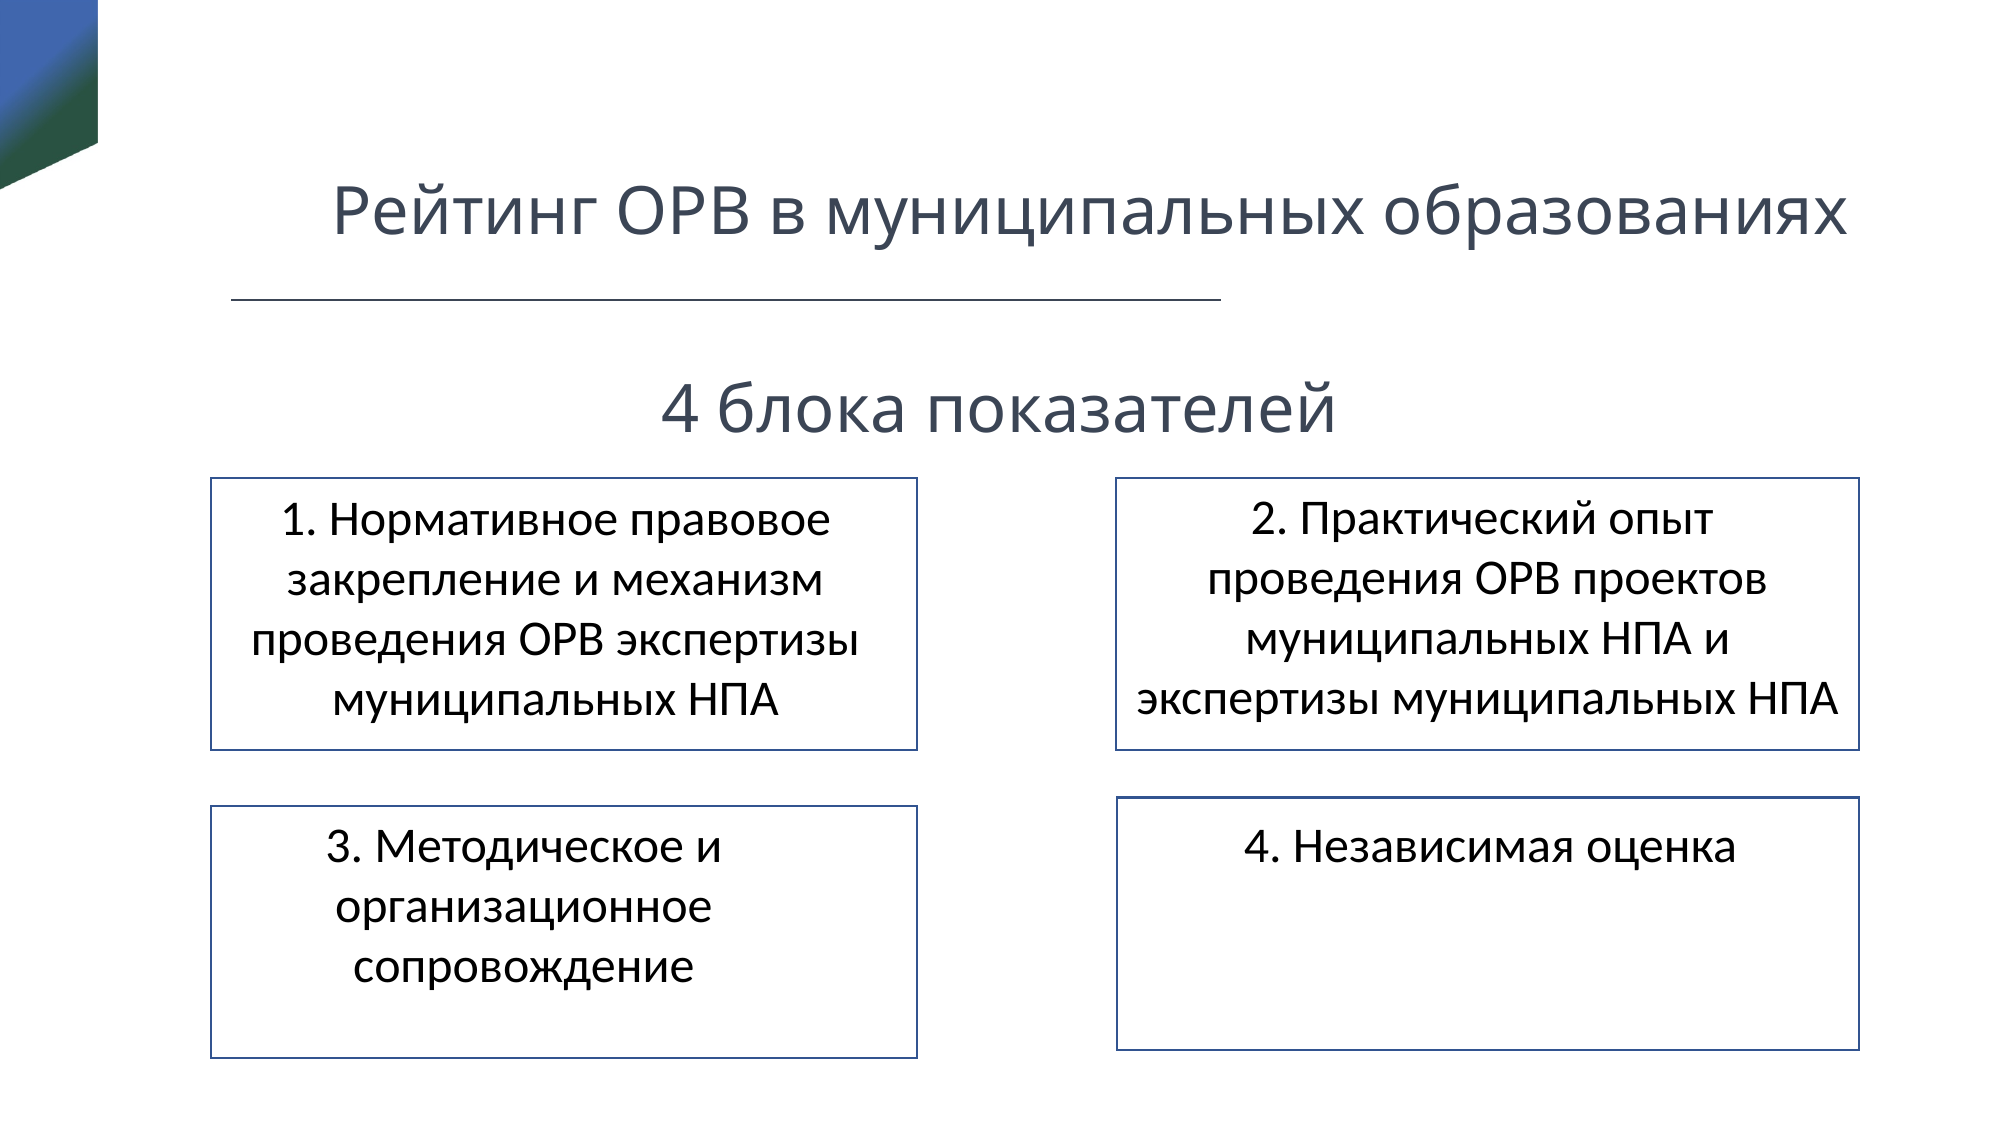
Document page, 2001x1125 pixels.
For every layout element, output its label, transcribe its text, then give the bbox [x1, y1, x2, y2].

text_box Рейтинг ОРВ в муниципальных образованиях [231, 160, 1968, 358]
text_box 4. Независимая оценка [1133, 805, 1860, 881]
text_box [210, 805, 918, 1059]
text_box 4 блока показателей [154, 358, 1846, 589]
text_box 1. Нормативное правовое закрепление и механизм проведения ОРВ экспертизы муниципальных НПА [211, 478, 900, 733]
text_box [210, 589, 918, 751]
text_box [1116, 796, 1860, 1051]
text_box [1115, 732, 1860, 751]
picture [0, 0, 98, 191]
text_box 2. Практический опыт проведения ОРВ проектов муниципальных НПА и экспертизы муниципальных НПА [1115, 477, 1860, 732]
text_box 3. Методическое и организационное сопровождение [231, 805, 817, 1001]
